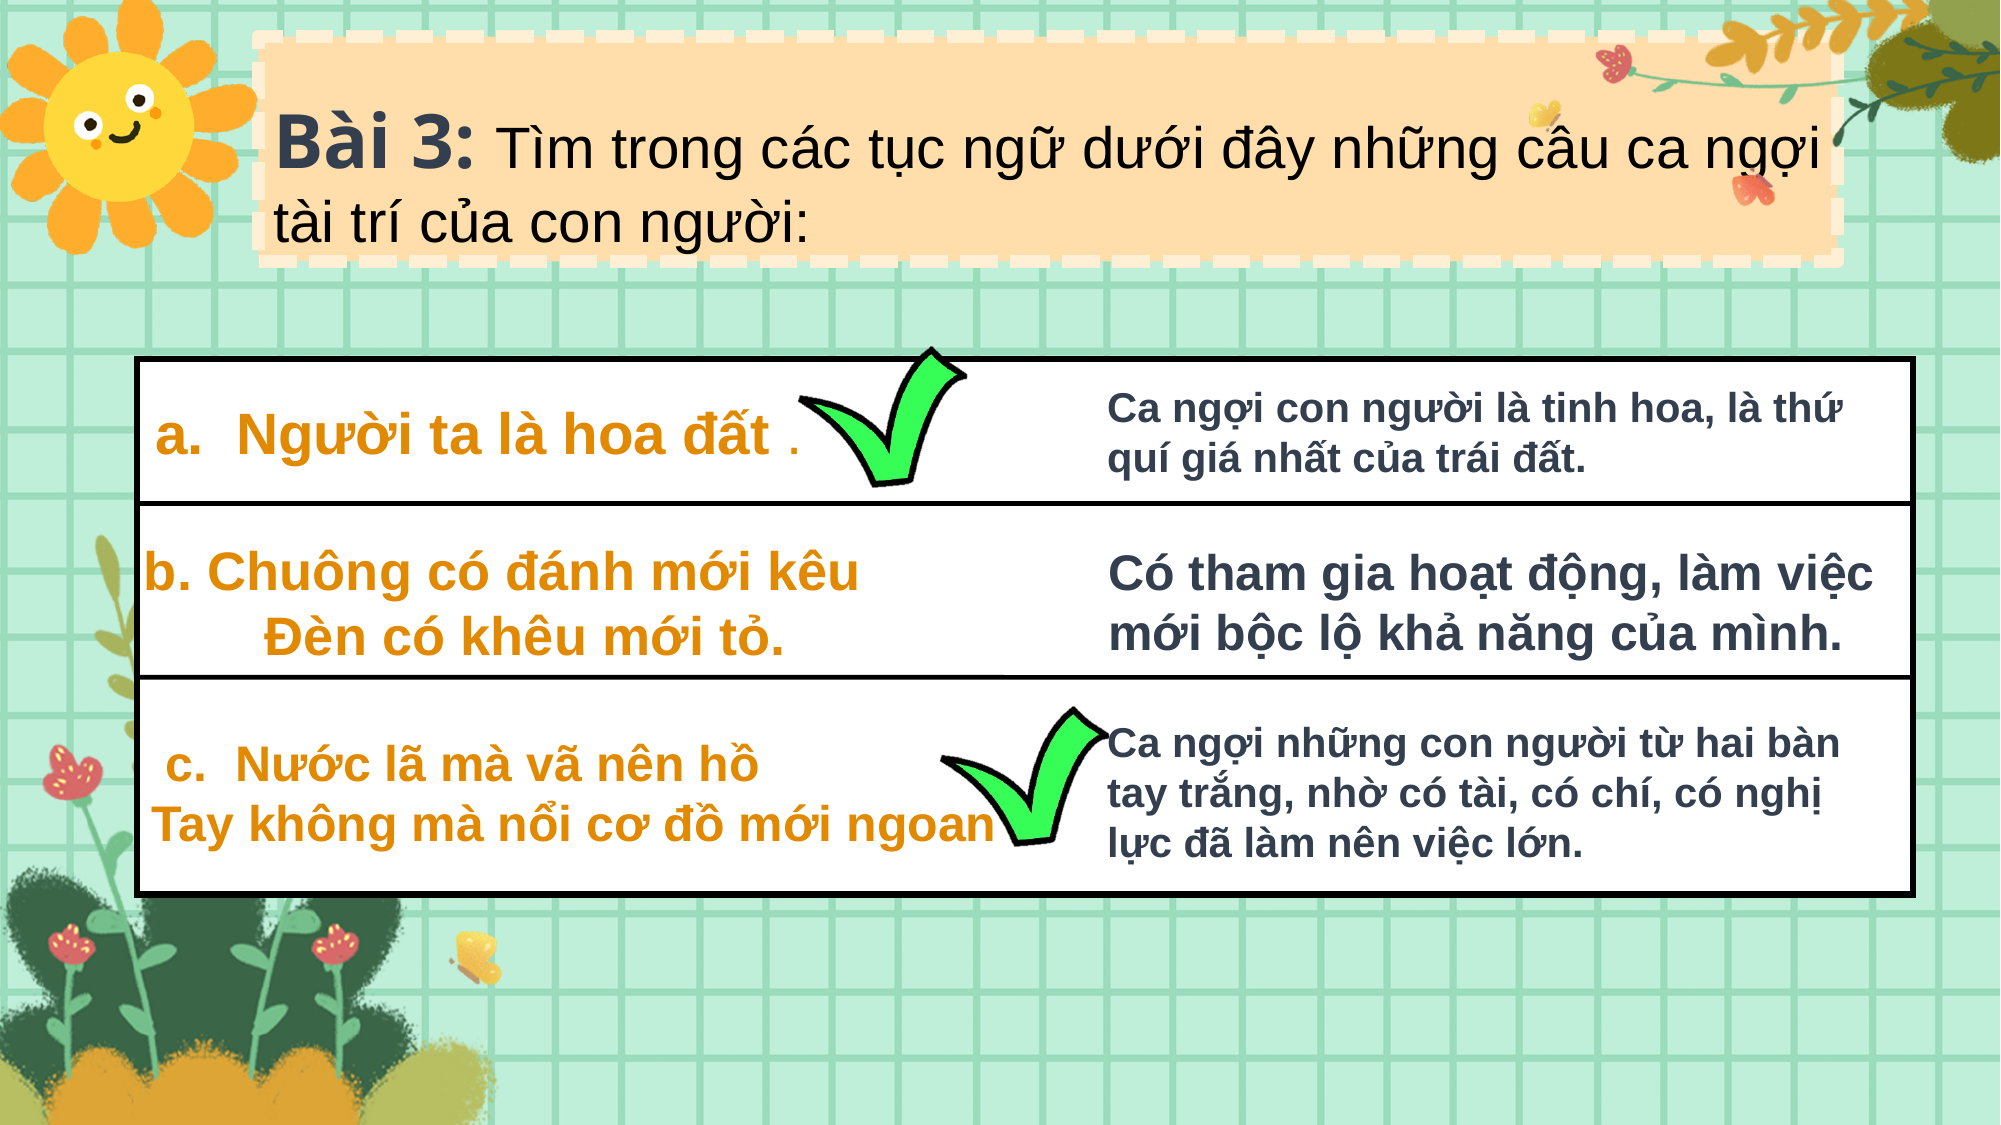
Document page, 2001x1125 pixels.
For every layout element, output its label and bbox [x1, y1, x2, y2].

text_box [136, 358, 1914, 895]
picture [0, 0, 2000, 1125]
